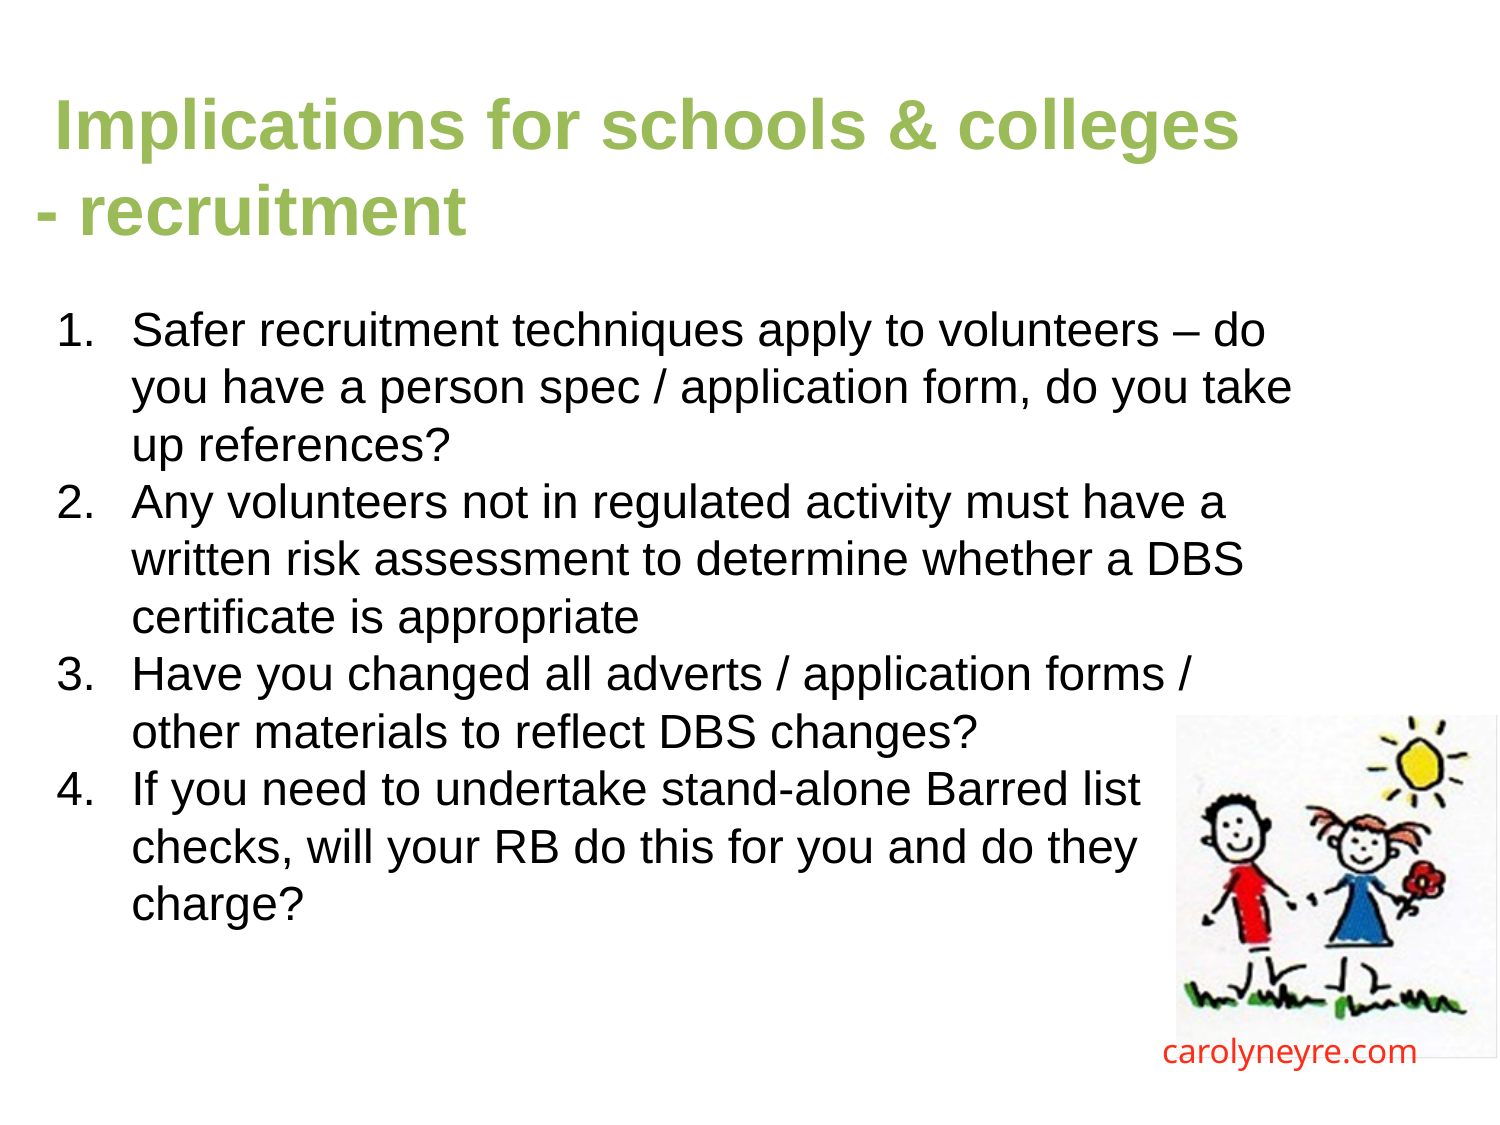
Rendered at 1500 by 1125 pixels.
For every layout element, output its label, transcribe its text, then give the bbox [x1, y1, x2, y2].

text_box carolyneyre.com [1111, 1023, 1461, 1078]
picture [1176, 715, 1500, 1062]
text_box Safer recruitment techniques apply to volunteers – do you have a person spec / application form, do you take up references? Any volunteers not in regulated activity must have a written risk assessment to determine whether a DBS certificate is appropriate Have you changed all adverts / application forms / other materials to reflect DBS changes? If you need to undertake stand-alone Barred list checks, will your RB do this for you and do they charge? [41, 290, 1336, 938]
text_box Implications for schools & colleges - recruitment [35, 74, 1289, 250]
